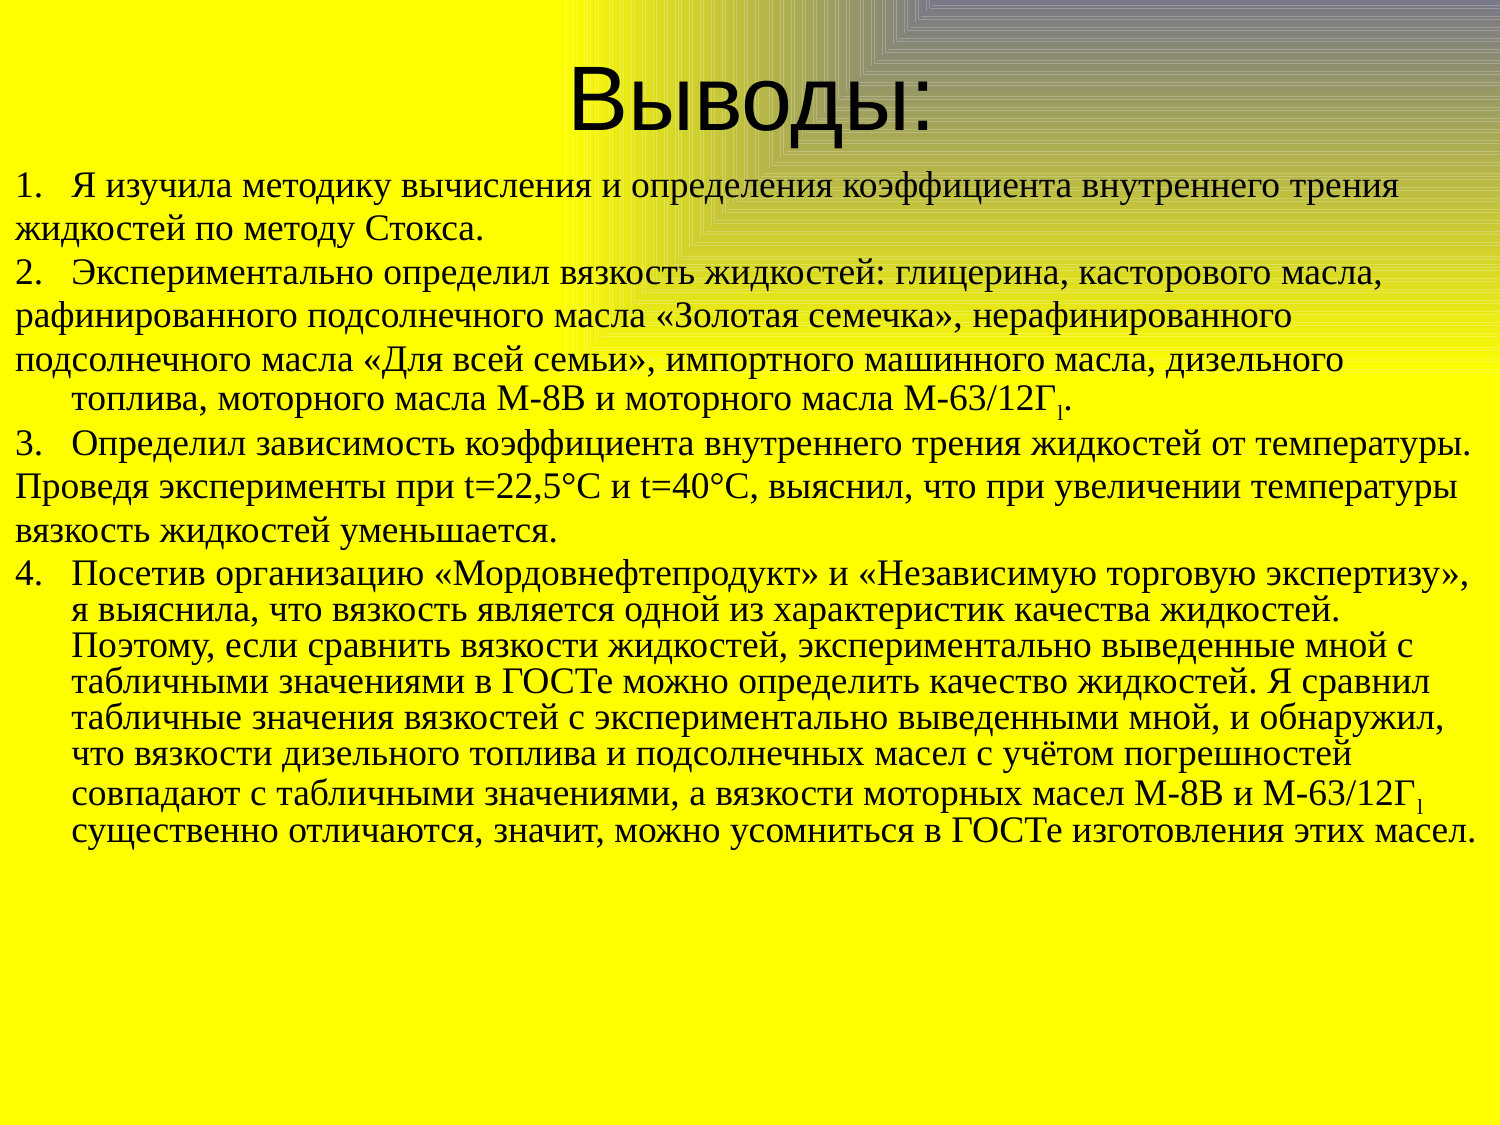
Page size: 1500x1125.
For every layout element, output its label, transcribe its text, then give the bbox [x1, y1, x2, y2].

list 1. Я изучила методику вычисления и определения коэффициента внутреннего трения жидкостей по методу Стокса. 2. Экспериментально определил вязкость жидкостей: глицерина, касторового масла, рафинированного подсолнечного масла «Золотая семечка», нерафинированного подсолнечного масла «Для всей семьи», импортного машинного масла, дизельного топлива, моторного масла М-8В и моторного масла М-63/12Гl. 3. Определил зависимость коэффициента внутреннего трения жидкостей от температуры. Проведя эксперименты при t=22,5°C и t=40°C, выяснил, что при увеличении температуры вязкость жидкостей уменьшается. 4. Посетив организацию «Мордовнефтепродукт» и «Независимую торговую экспертизу», я выяснила, что вязкость является одной из характеристик качества жидкостей. Поэтому, если сравнить вязкости жидкостей, экспериментально выведенные мной с табличными значениями в ГОСТе можно определить качество жидкостей. Я сравнил табличные значения вязкостей с экспериментально выведенными мной, и обнаружил, что вязкости дизельного топлива и подсолнечных масел с учётом погрешностей совпадают с табличными значениями, а вязкости моторных масел М-8В и М-63/12Гl существенно отличаются, значит, можно усомниться в ГОСТе изготовления этих масел. [0, 160, 1500, 1095]
title Выводы: [76, 0, 1428, 160]
